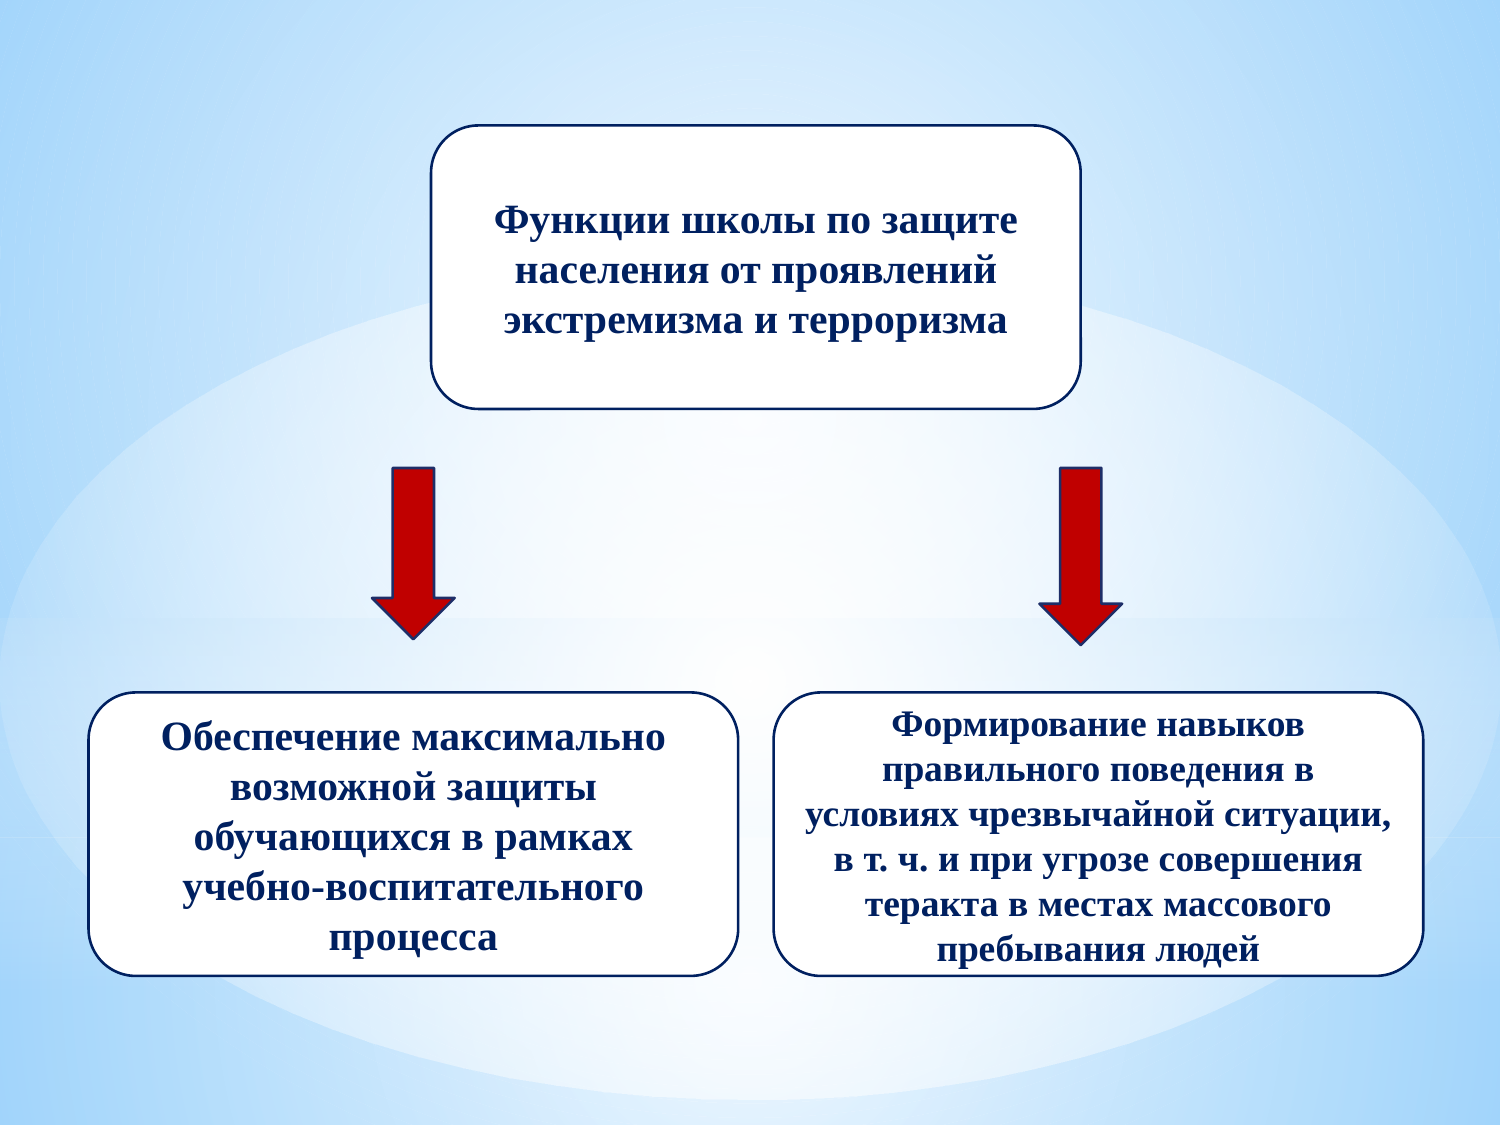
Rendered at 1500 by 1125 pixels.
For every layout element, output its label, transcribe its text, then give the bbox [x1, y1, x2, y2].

text_box [370, 466, 456, 641]
text_box Обеспечение максимально возможной защиты обучающихся в рамках учебно-воспитательного процесса [87, 691, 740, 978]
text_box Функции школы по защите населения от проявлений экстремизма и терроризма [429, 124, 1083, 411]
text_box [1038, 466, 1124, 647]
text_box Формирование навыков правильного поведения в условиях чрезвычайной ситуации, в т. ч. и при угрозе совершения теракта в местах массового пребывания людей [772, 691, 1425, 978]
